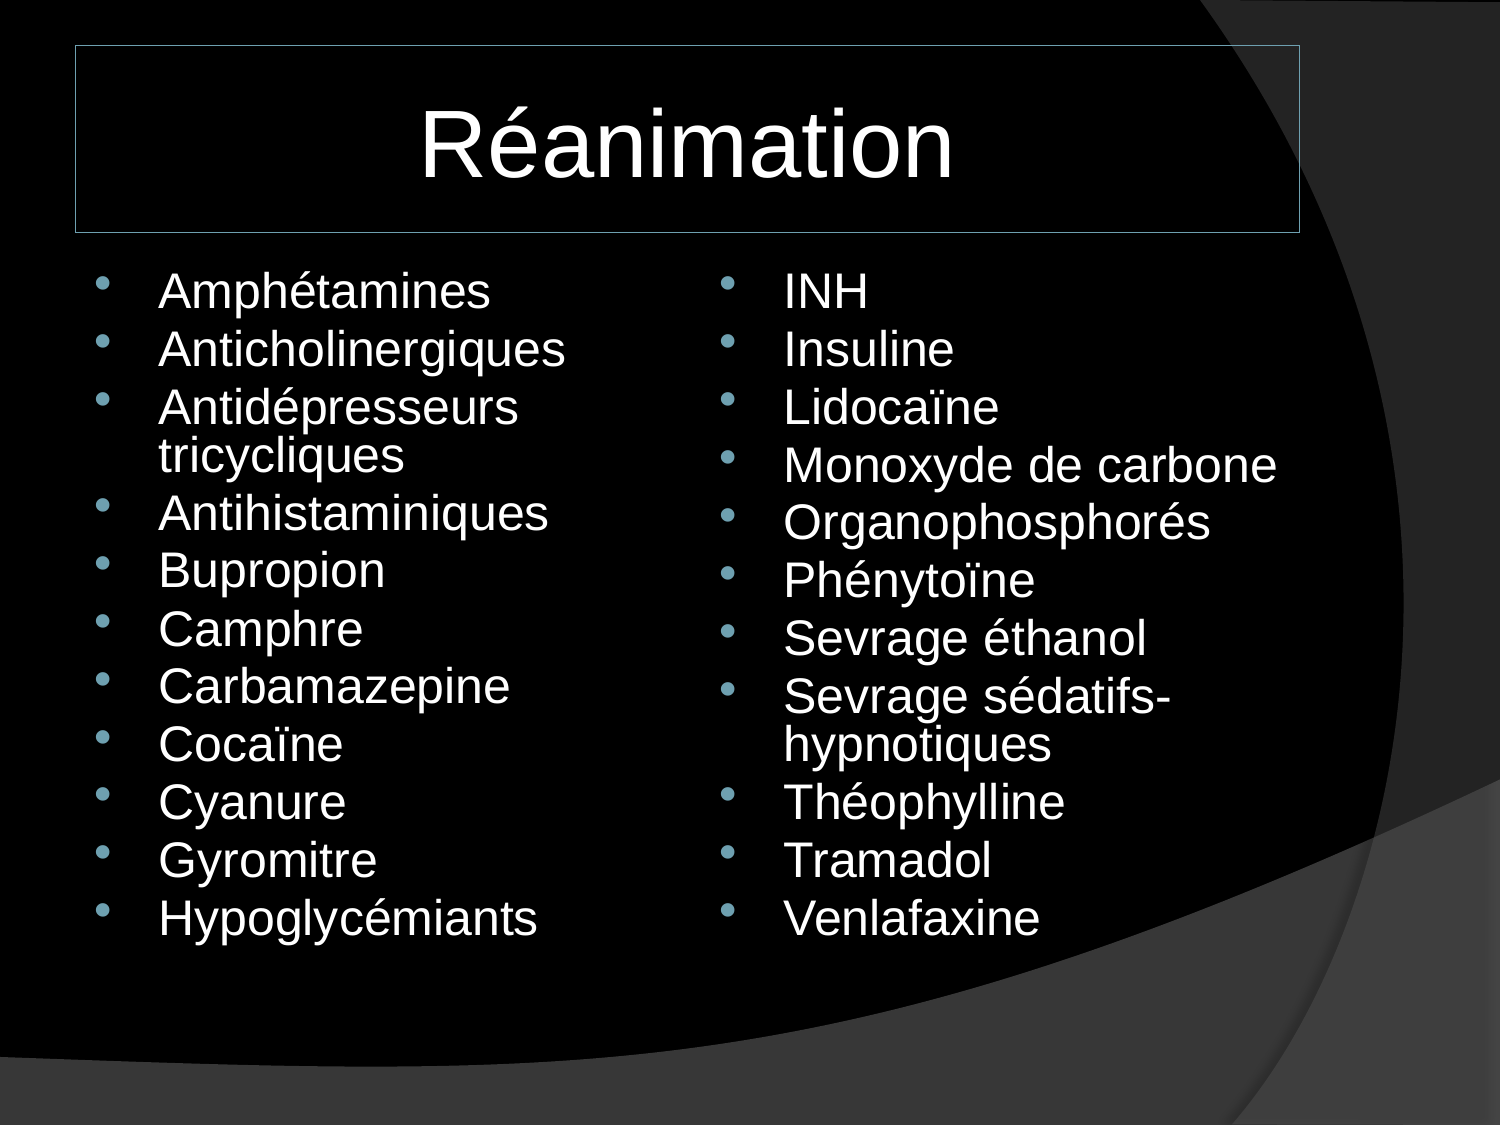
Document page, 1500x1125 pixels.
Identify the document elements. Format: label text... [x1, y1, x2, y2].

list Amphétamines Anticholinergiques Antidépresseurs tricycliques Antihistaminiques Bupropion Camphre Carbamazepine Cocaïne Cyanure Gyromitre Hypoglycémiants [75, 262, 675, 1005]
list INH Insuline Lidocaïne Monoxyde de carbone Organophosphorés Phénytoïne Sevrage éthanol Sevrage sédatifs-hypnotiques Théophylline Tramadol Venlafaxine [699, 262, 1300, 1005]
title Réanimation [75, 45, 1300, 233]
